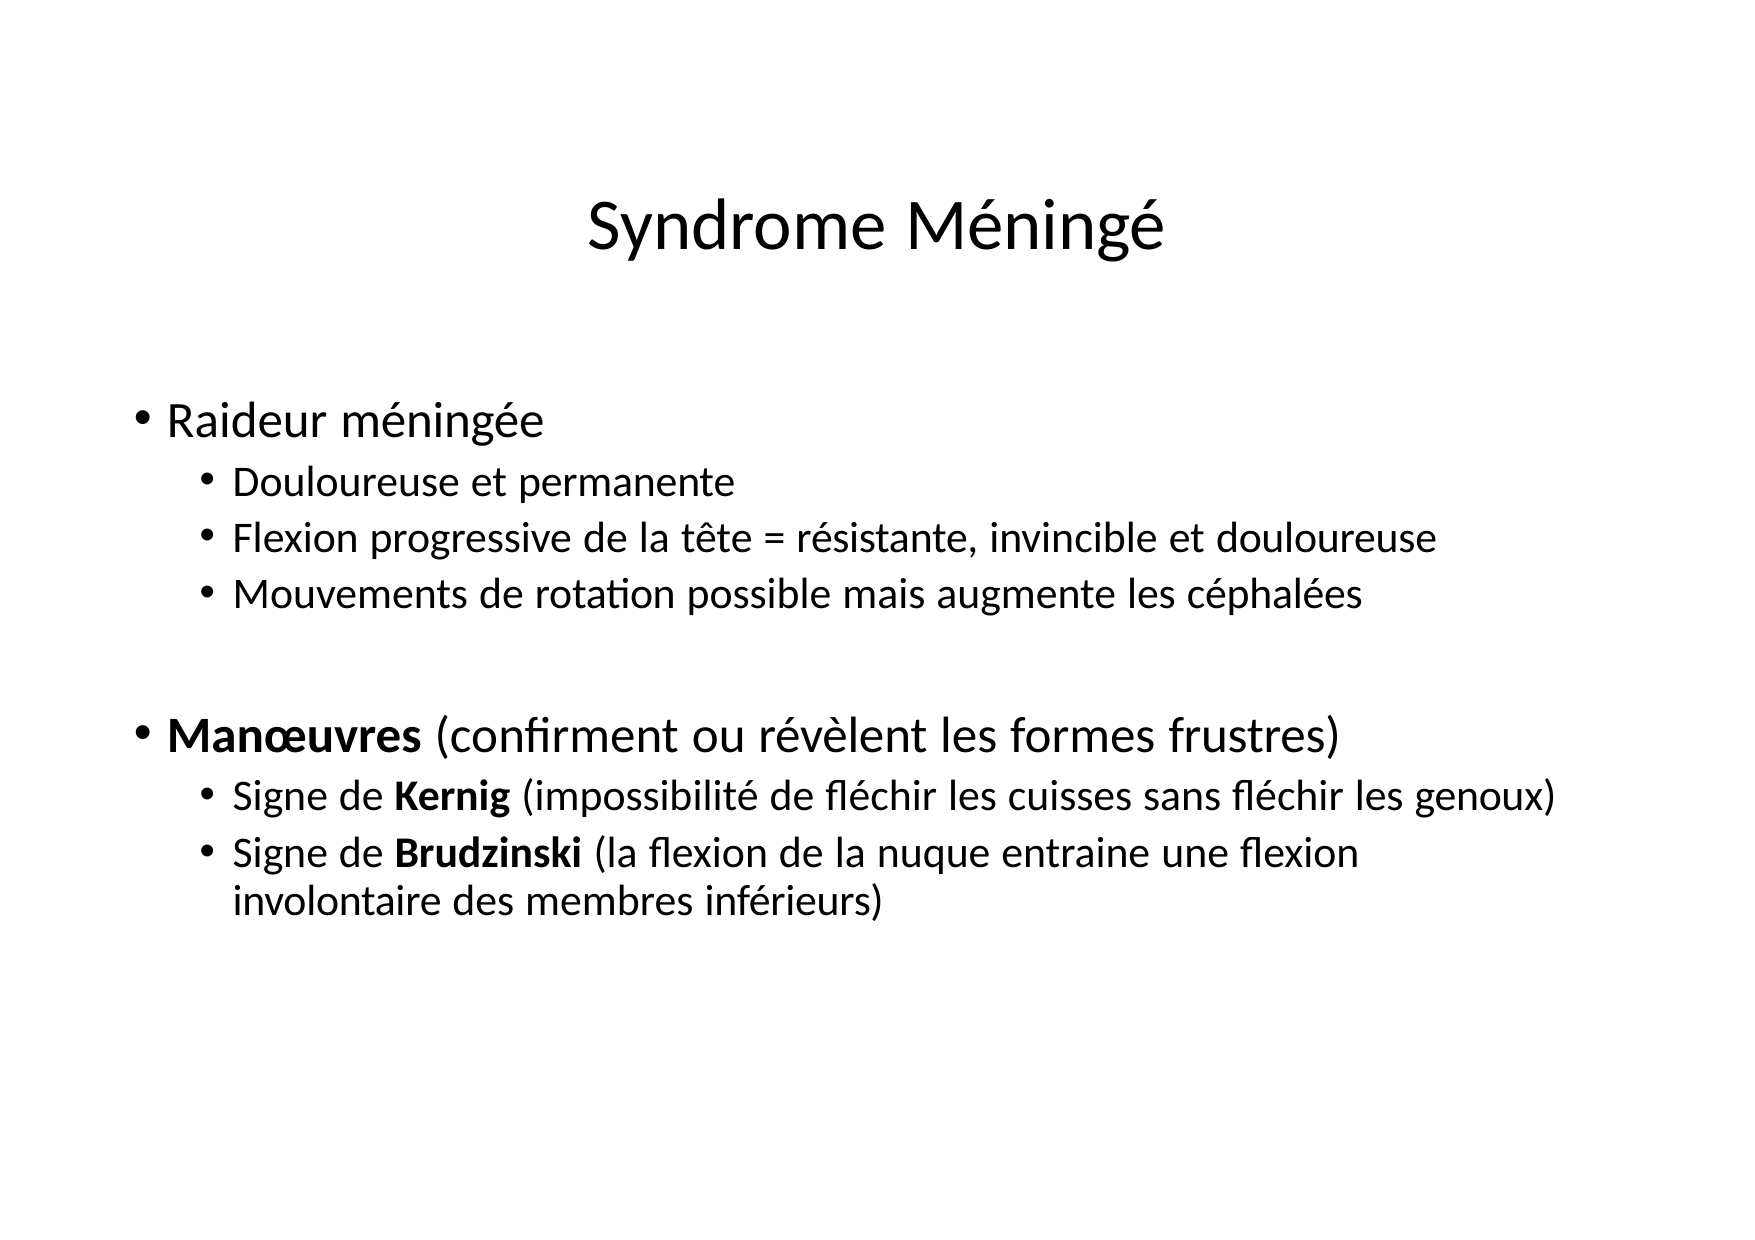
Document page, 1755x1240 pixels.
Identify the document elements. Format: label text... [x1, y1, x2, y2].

title Syndrome Méningé [156, 174, 1598, 384]
text_box Raideur méningée Douloureuse et permanente Flexion progressive de la tête = résistante, invincible et douloureuse Mouvements de rotation possible mais augmente les céphalées Manœuvres (confirment ou révèlent les formes frustres) Signe de Kernig (impossibilité de fléchir les cuisses sans fléchir les genoux) Signe de Brudzinski (la flexion de la nuque entraine une flexion involontaire des membres inférieurs) [131, 378, 1576, 924]
